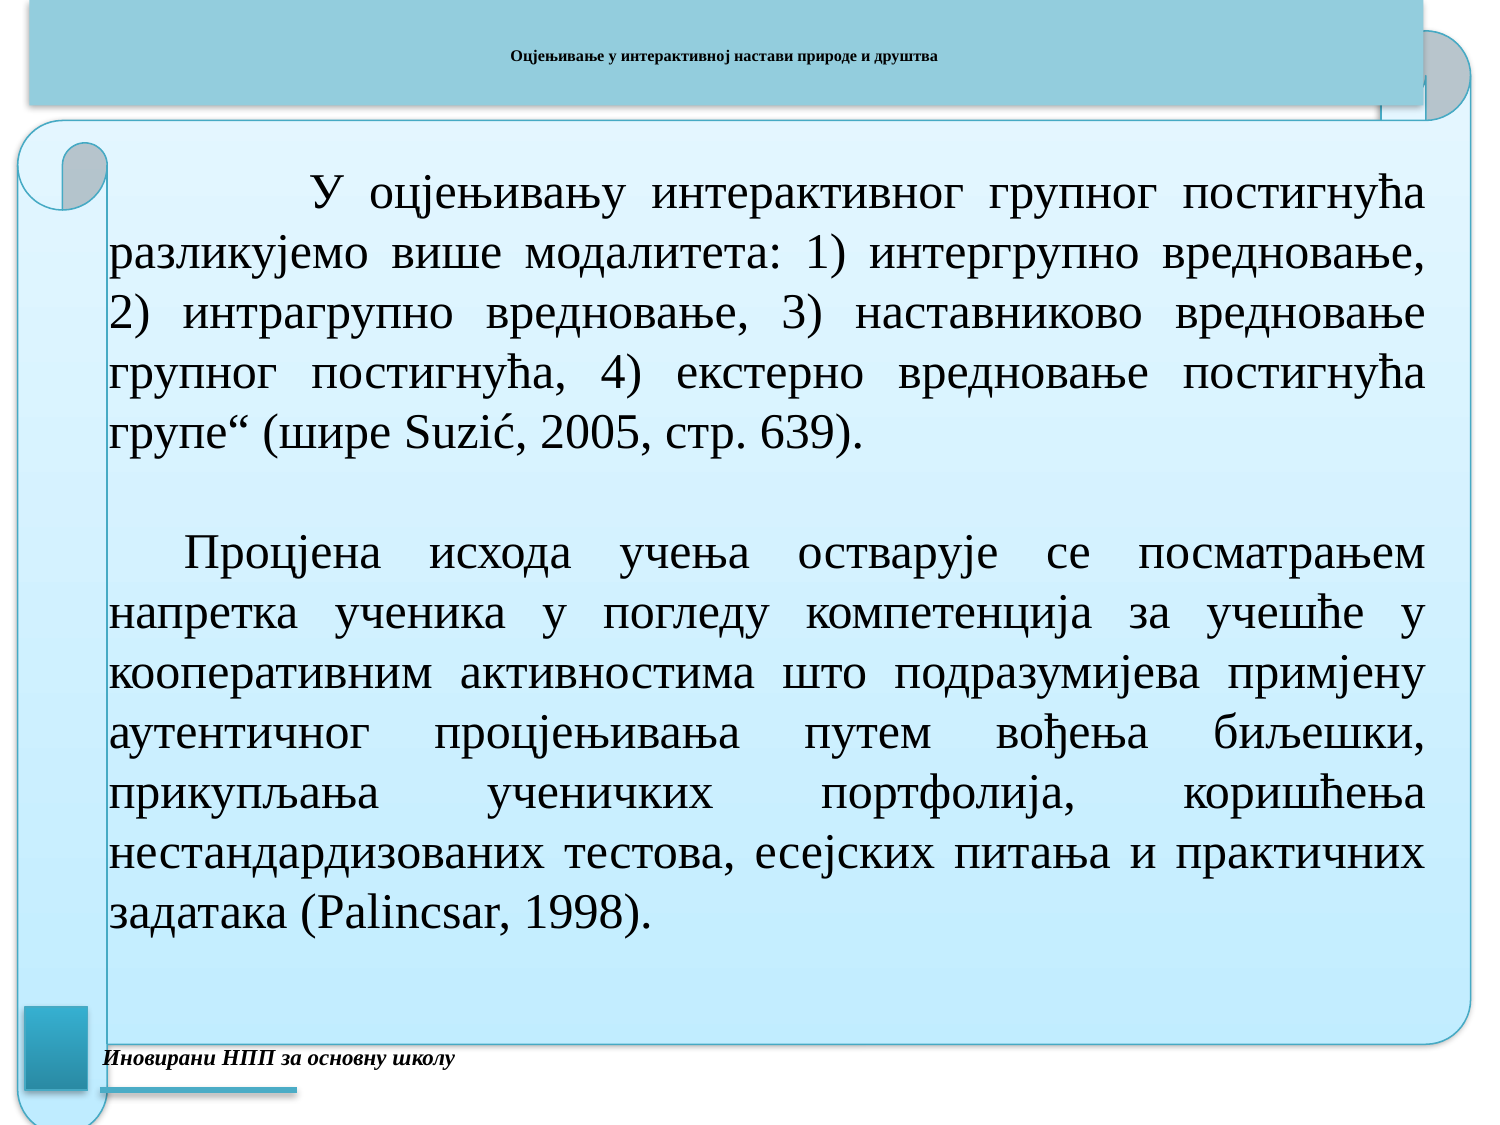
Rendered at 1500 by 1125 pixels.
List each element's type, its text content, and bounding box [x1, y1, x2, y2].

text_box [24, 1006, 88, 1091]
text_box Иновирани НПП за основну школу [87, 1035, 491, 1078]
text_box [16, 30, 1472, 1125]
title Оцјењивање у интерактивној настави природе и друштва [29, 0, 1424, 106]
text_box У оцјењивању интерактивног групног постигнућа разликујемо више модалитета: 1) интергрупно вредновање, 2) интрагрупно вредновање, 3) наставниково вредновање групног постигнућа, 4) екстерно вредновање постигнућа групе“ (шире Suzić, 2005, стр. 639). Процјена исхода учења остварује се посматрањем напретка ученика у погледу компетенција за учешће у кооперативним активностима што подразумијева примјену аутентичног процјењивања путем вођења биљешки, прикупљања ученичких портфолија, коришћења нестандардизованих тестова, есејских питања и практичних задатака (Palincsar, 1998). [93, 91, 1442, 946]
